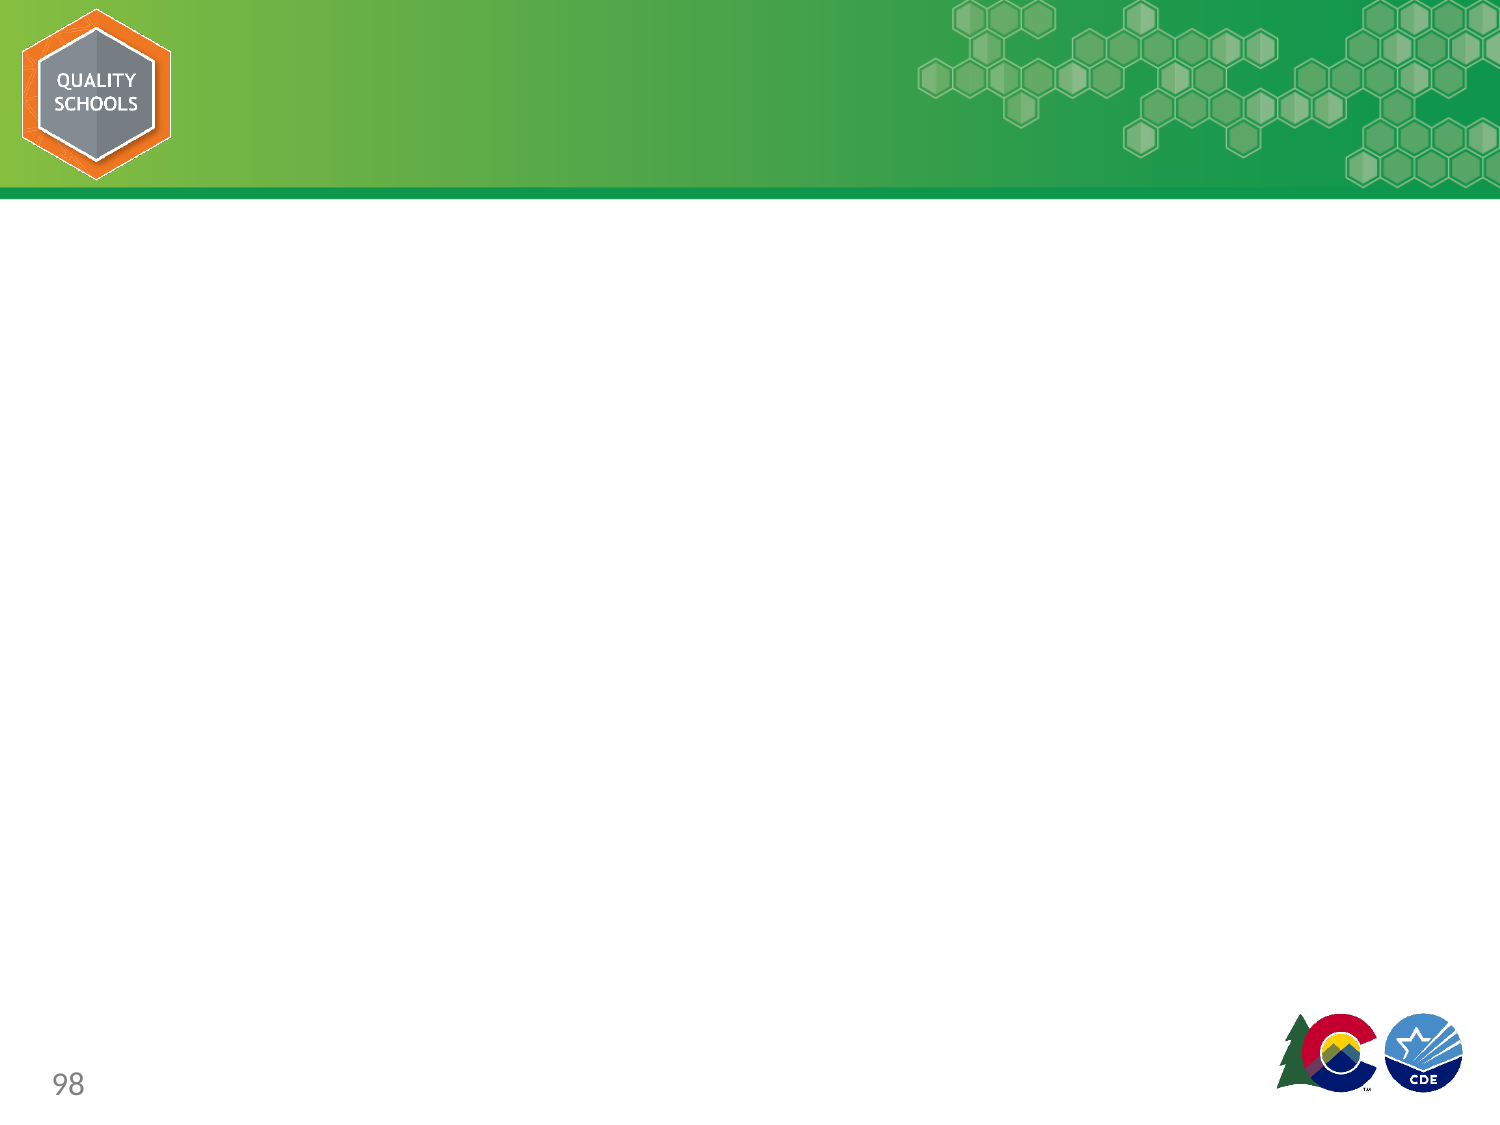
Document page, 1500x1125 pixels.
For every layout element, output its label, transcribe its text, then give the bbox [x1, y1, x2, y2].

picture [0, 0, 1500, 200]
picture [1275, 1012, 1463, 1093]
slide_number 98 [36, 1054, 375, 1115]
